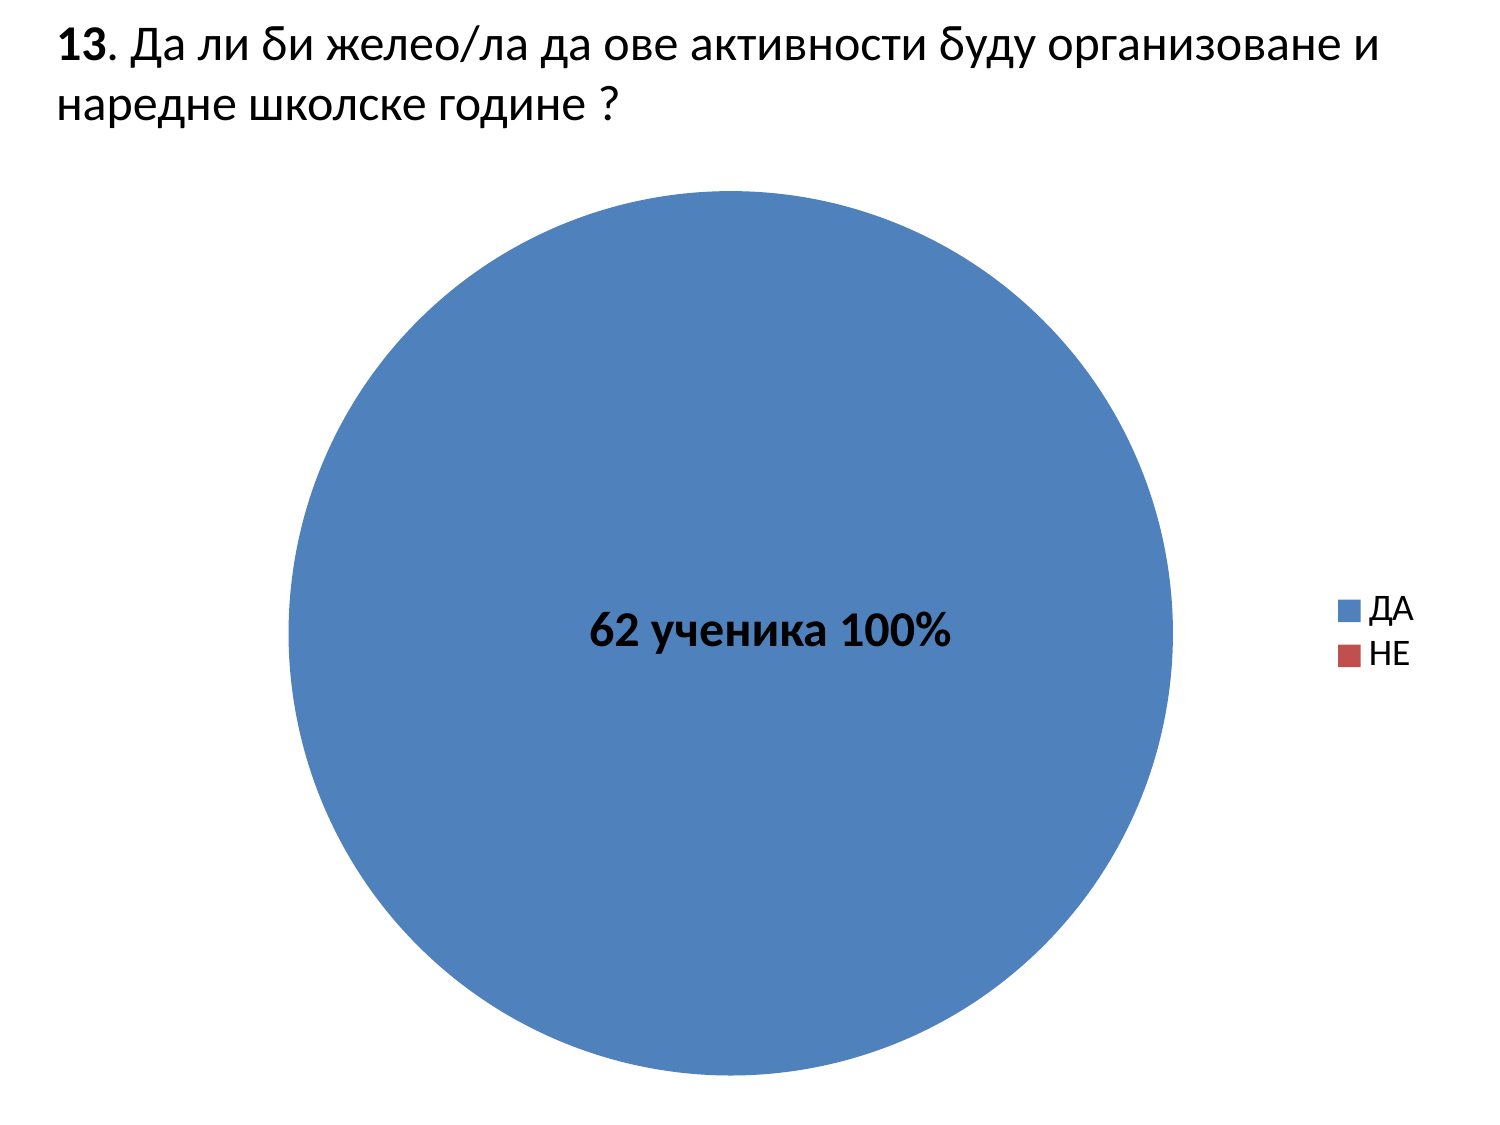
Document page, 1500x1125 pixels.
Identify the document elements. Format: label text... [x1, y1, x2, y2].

text_box 13. Да ли би желео/ла да ове активности буду организоване и наредне школске године ? [41, 2, 1500, 386]
chart [135, 172, 1440, 1095]
